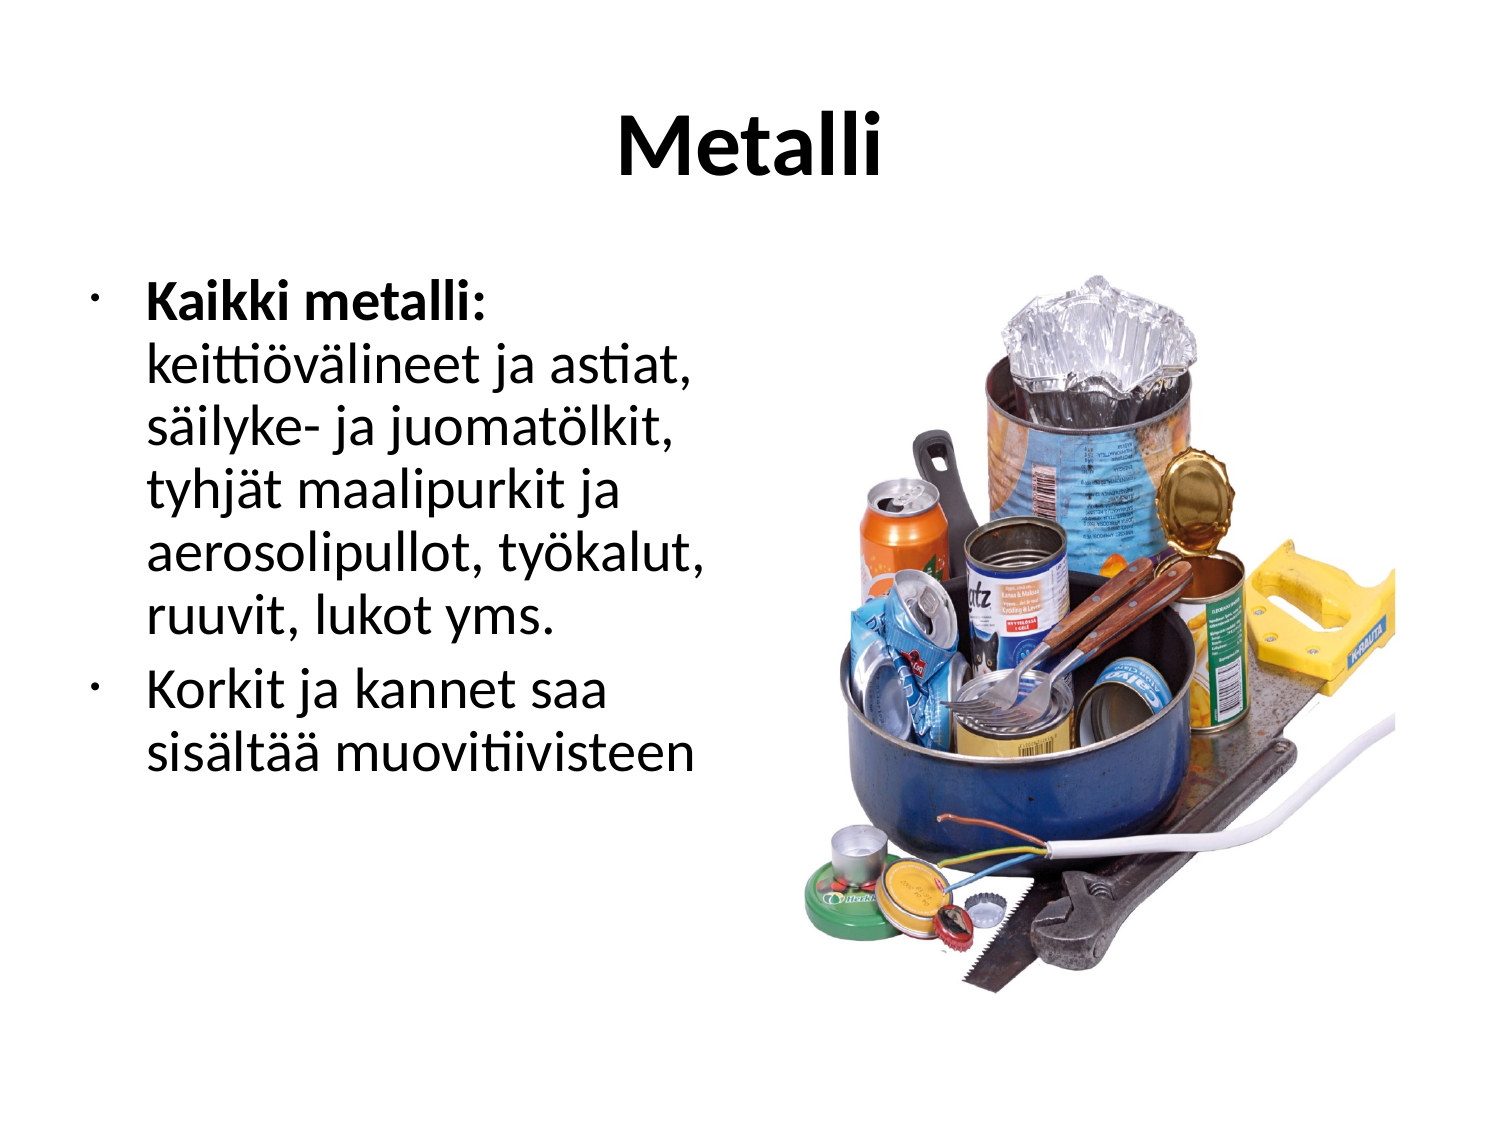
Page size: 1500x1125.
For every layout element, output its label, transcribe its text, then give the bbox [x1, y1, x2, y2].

text_box Kaikki metalli: keittiövälineet ja astiat, säilyke- ja juomatölkit, tyhjät maalipurkit ja aerosolipullot, työkalut, ruuvit, lukot yms. Korkit ja kannet saa sisältää muovitiivisteen [74, 262, 738, 1005]
text_box Metalli [74, 45, 1425, 233]
picture [775, 262, 1413, 1006]
